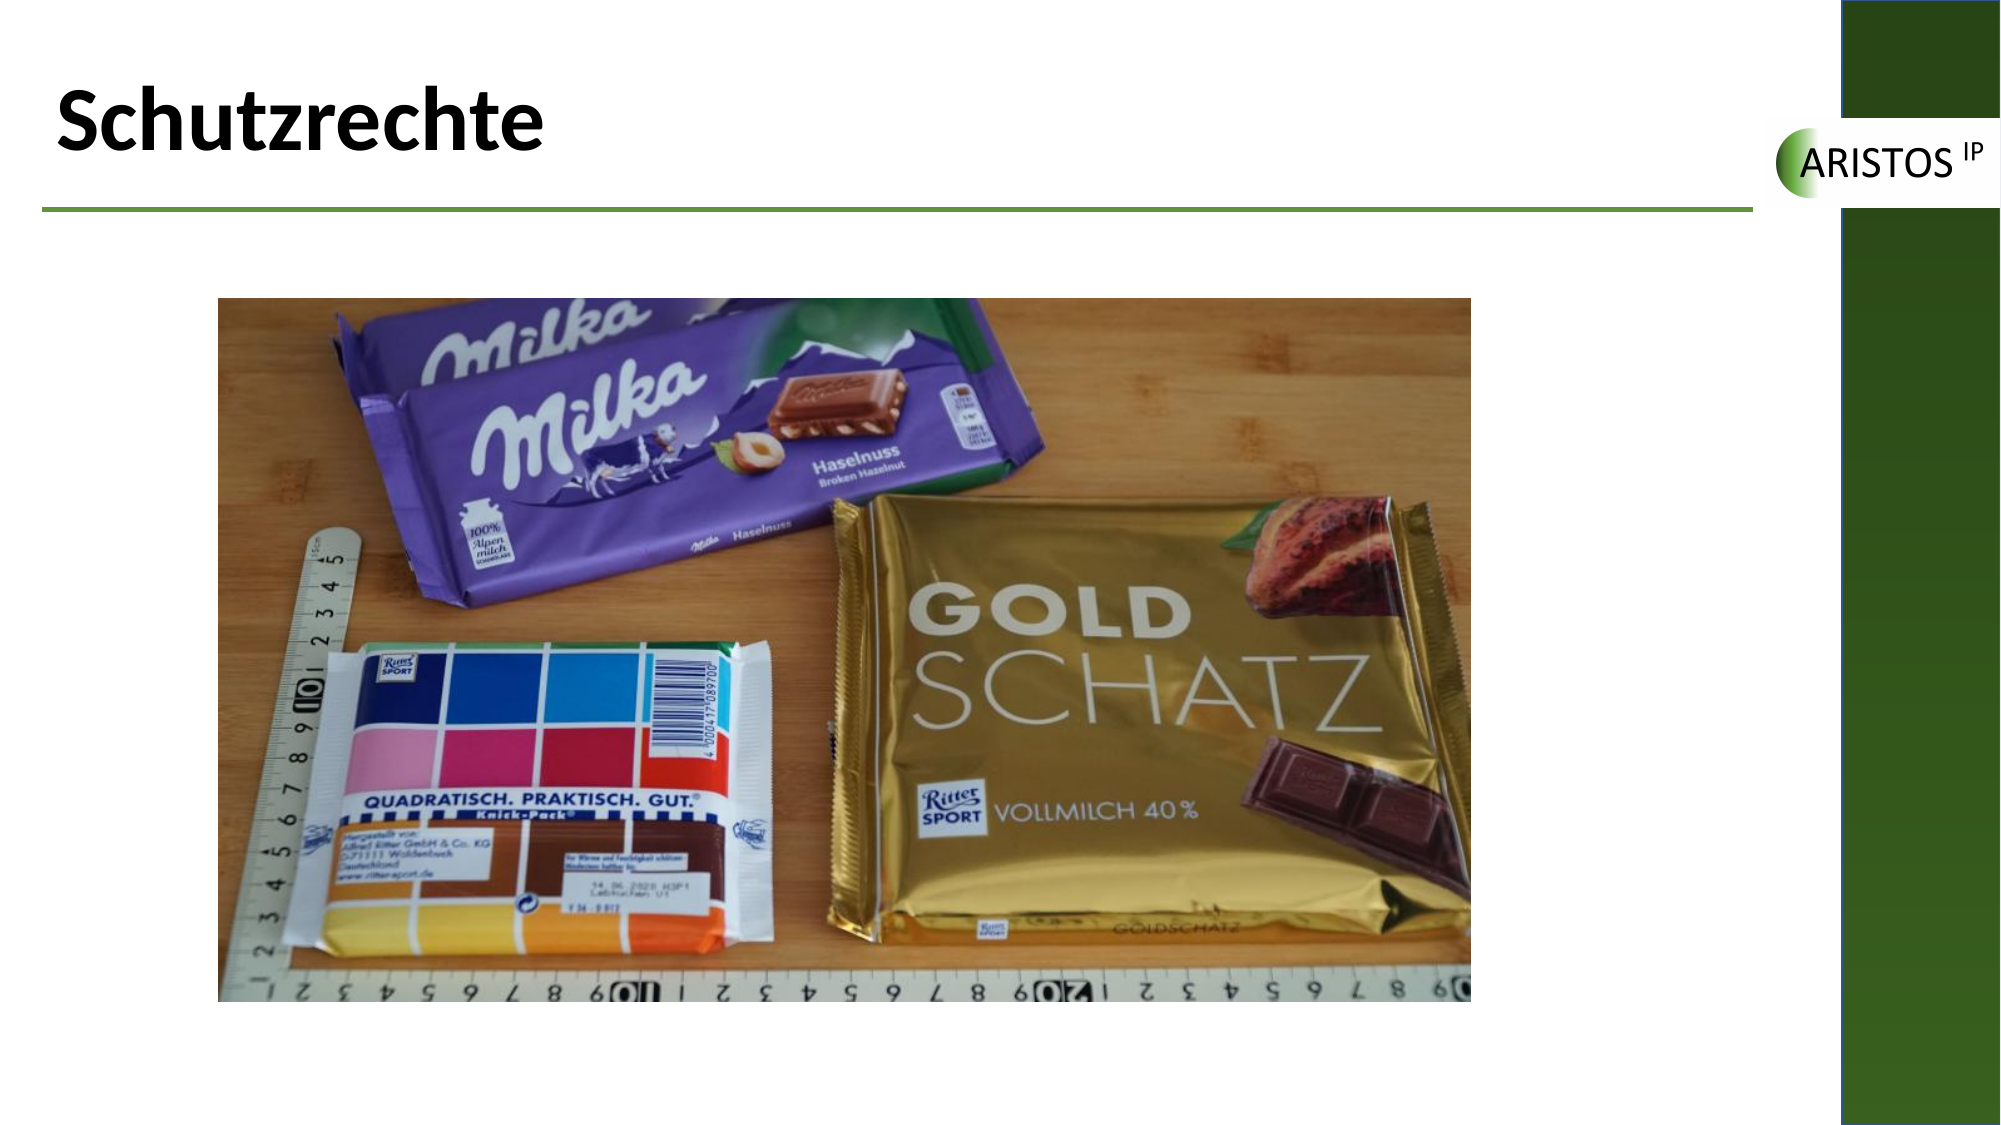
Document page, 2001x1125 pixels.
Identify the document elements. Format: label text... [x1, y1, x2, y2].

picture [1764, 118, 2001, 208]
title Schutzrechte [41, 59, 1753, 183]
picture [218, 298, 1471, 1002]
